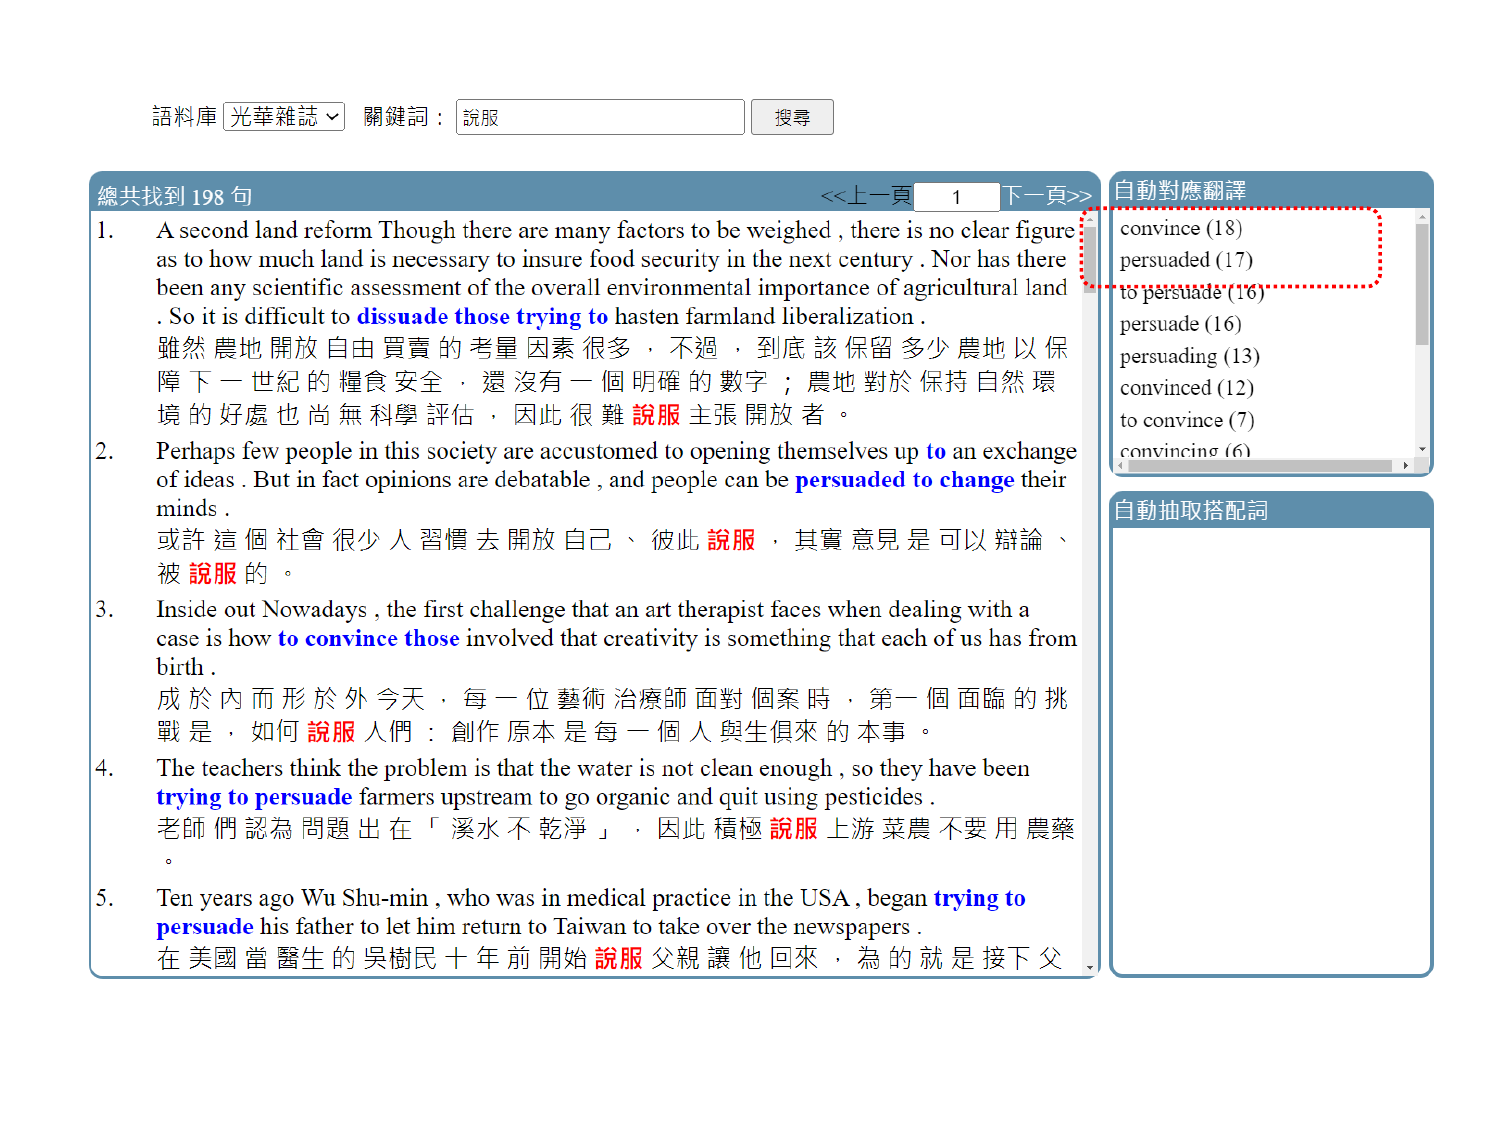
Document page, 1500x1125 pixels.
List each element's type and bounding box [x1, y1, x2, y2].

picture [41, 78, 1454, 996]
